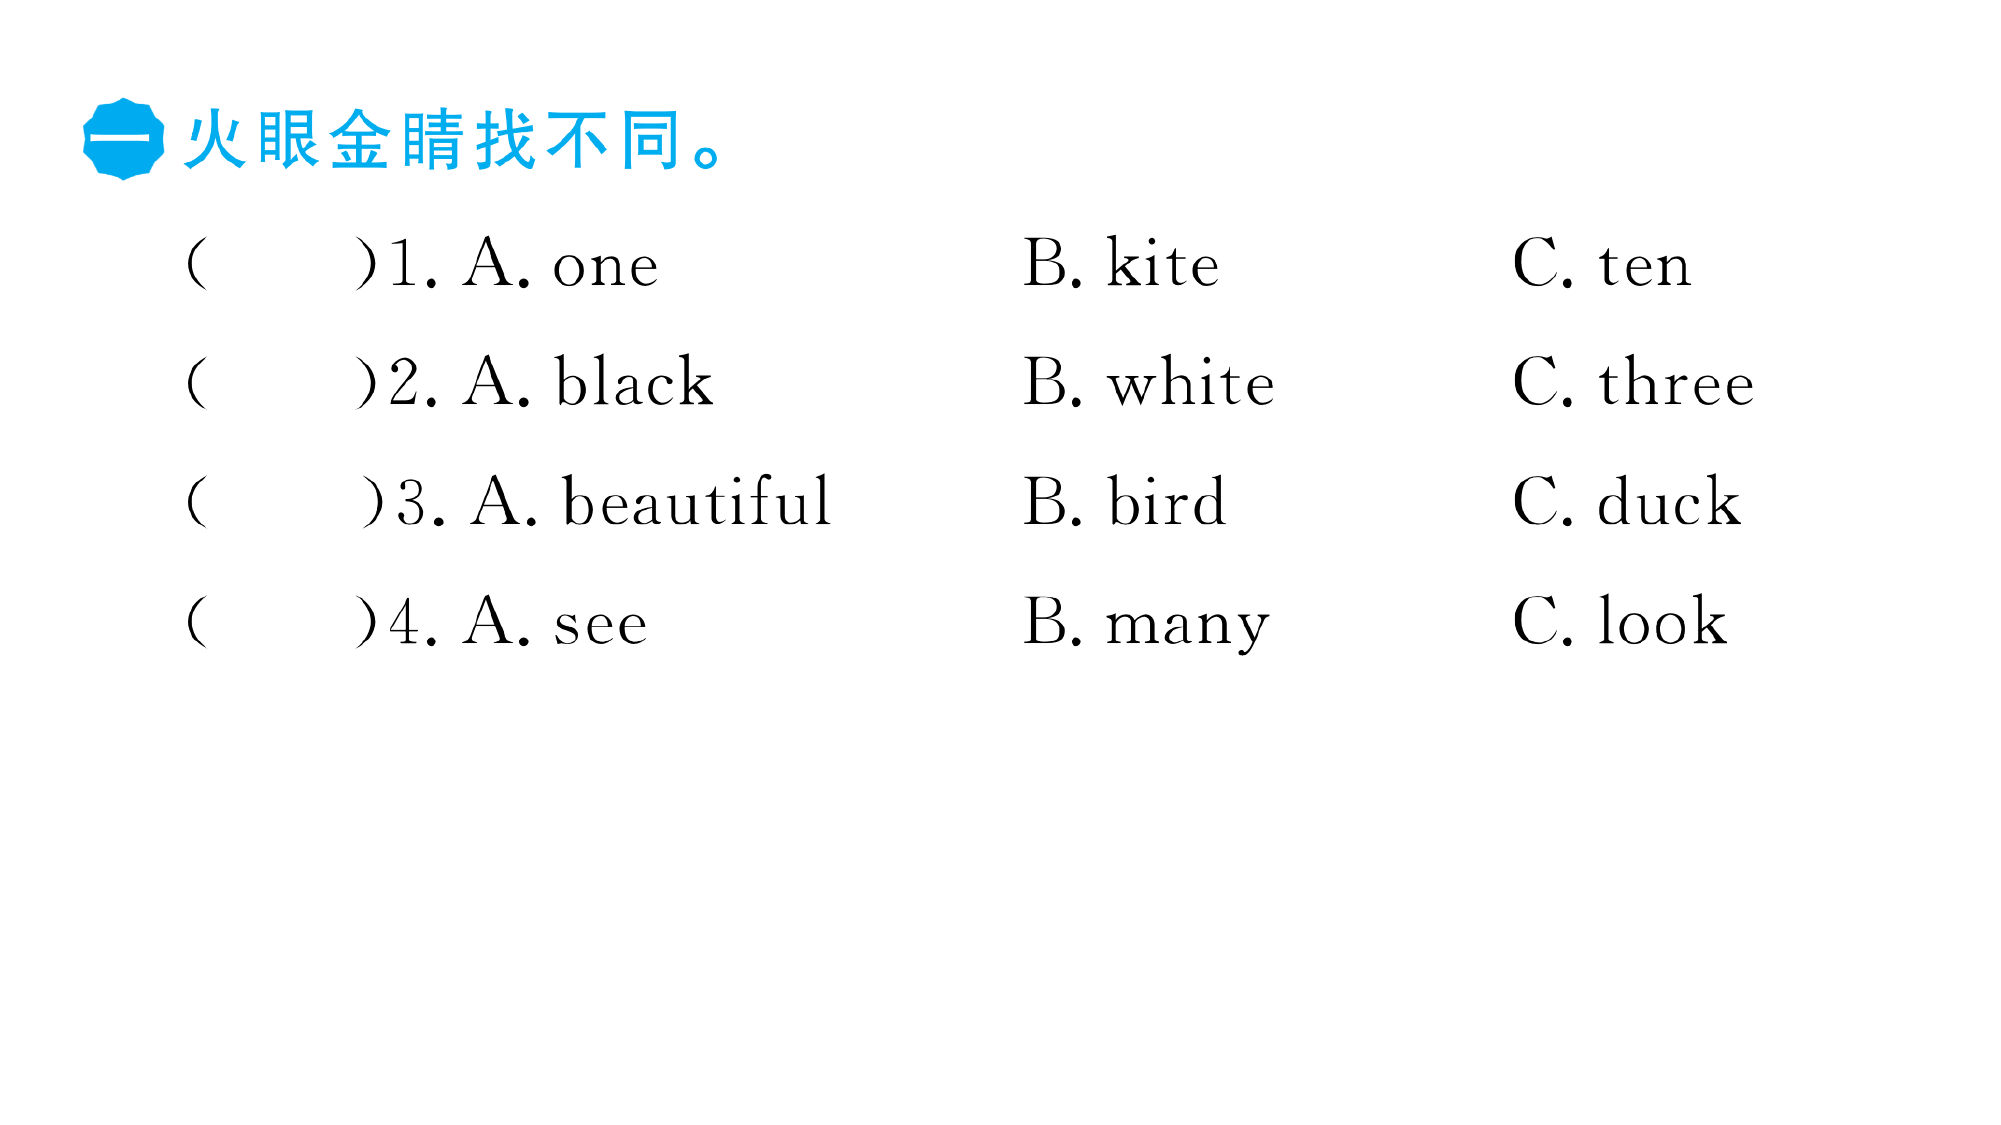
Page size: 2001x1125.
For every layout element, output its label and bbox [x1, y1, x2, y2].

picture [78, 89, 1969, 699]
